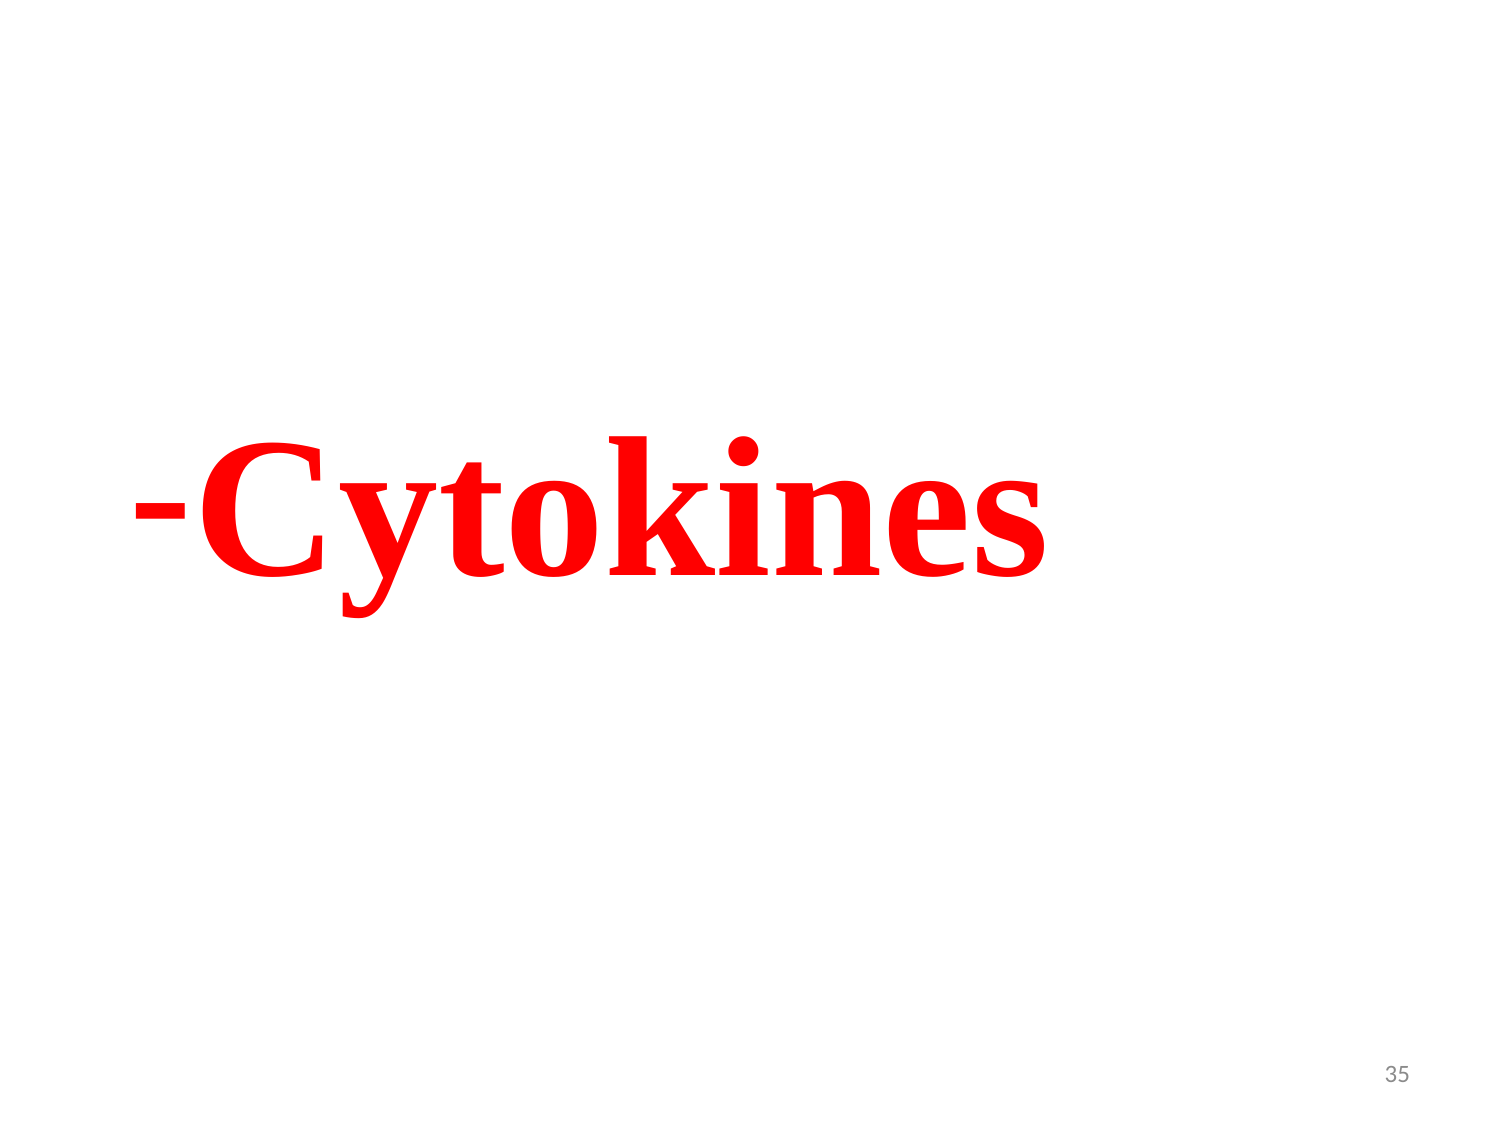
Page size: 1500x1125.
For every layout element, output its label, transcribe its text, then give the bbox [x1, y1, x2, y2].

list Cytokines [112, 87, 1463, 830]
slide_number 35 [1074, 1042, 1425, 1103]
